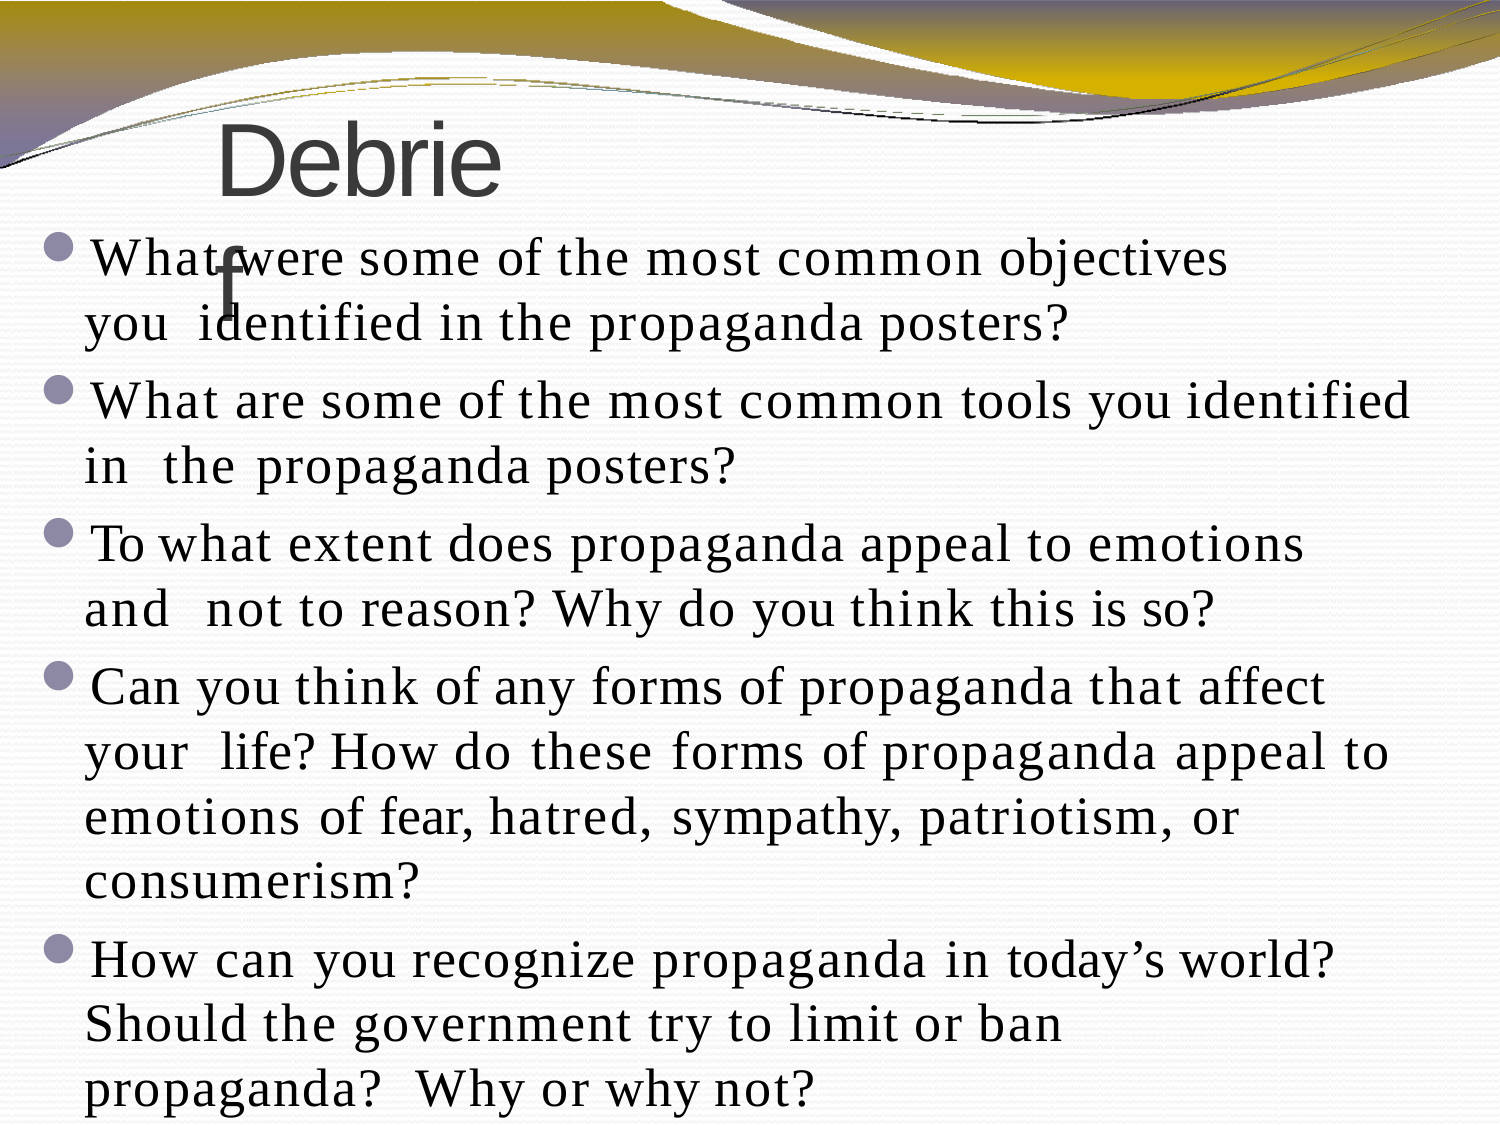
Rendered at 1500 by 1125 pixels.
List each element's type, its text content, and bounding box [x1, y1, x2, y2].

picture [0, 0, 1500, 1125]
text_box What were some of the most common objectives you identified in the propaganda posters? What are some of the most common tools you identified in the propaganda posters? To what extent does propaganda appeal to emotions and not to reason? Why do you think this is so? Can you think of any forms of propaganda that affect your life? How do these forms of propaganda appeal to emotions of fear, hatred, sympathy, patriotism, or consumerism? How can you recognize propaganda in today’s world? Should the government try to limit or ban propaganda? Why or why not? [37, 219, 1455, 1118]
title Debrief [212, 89, 530, 219]
